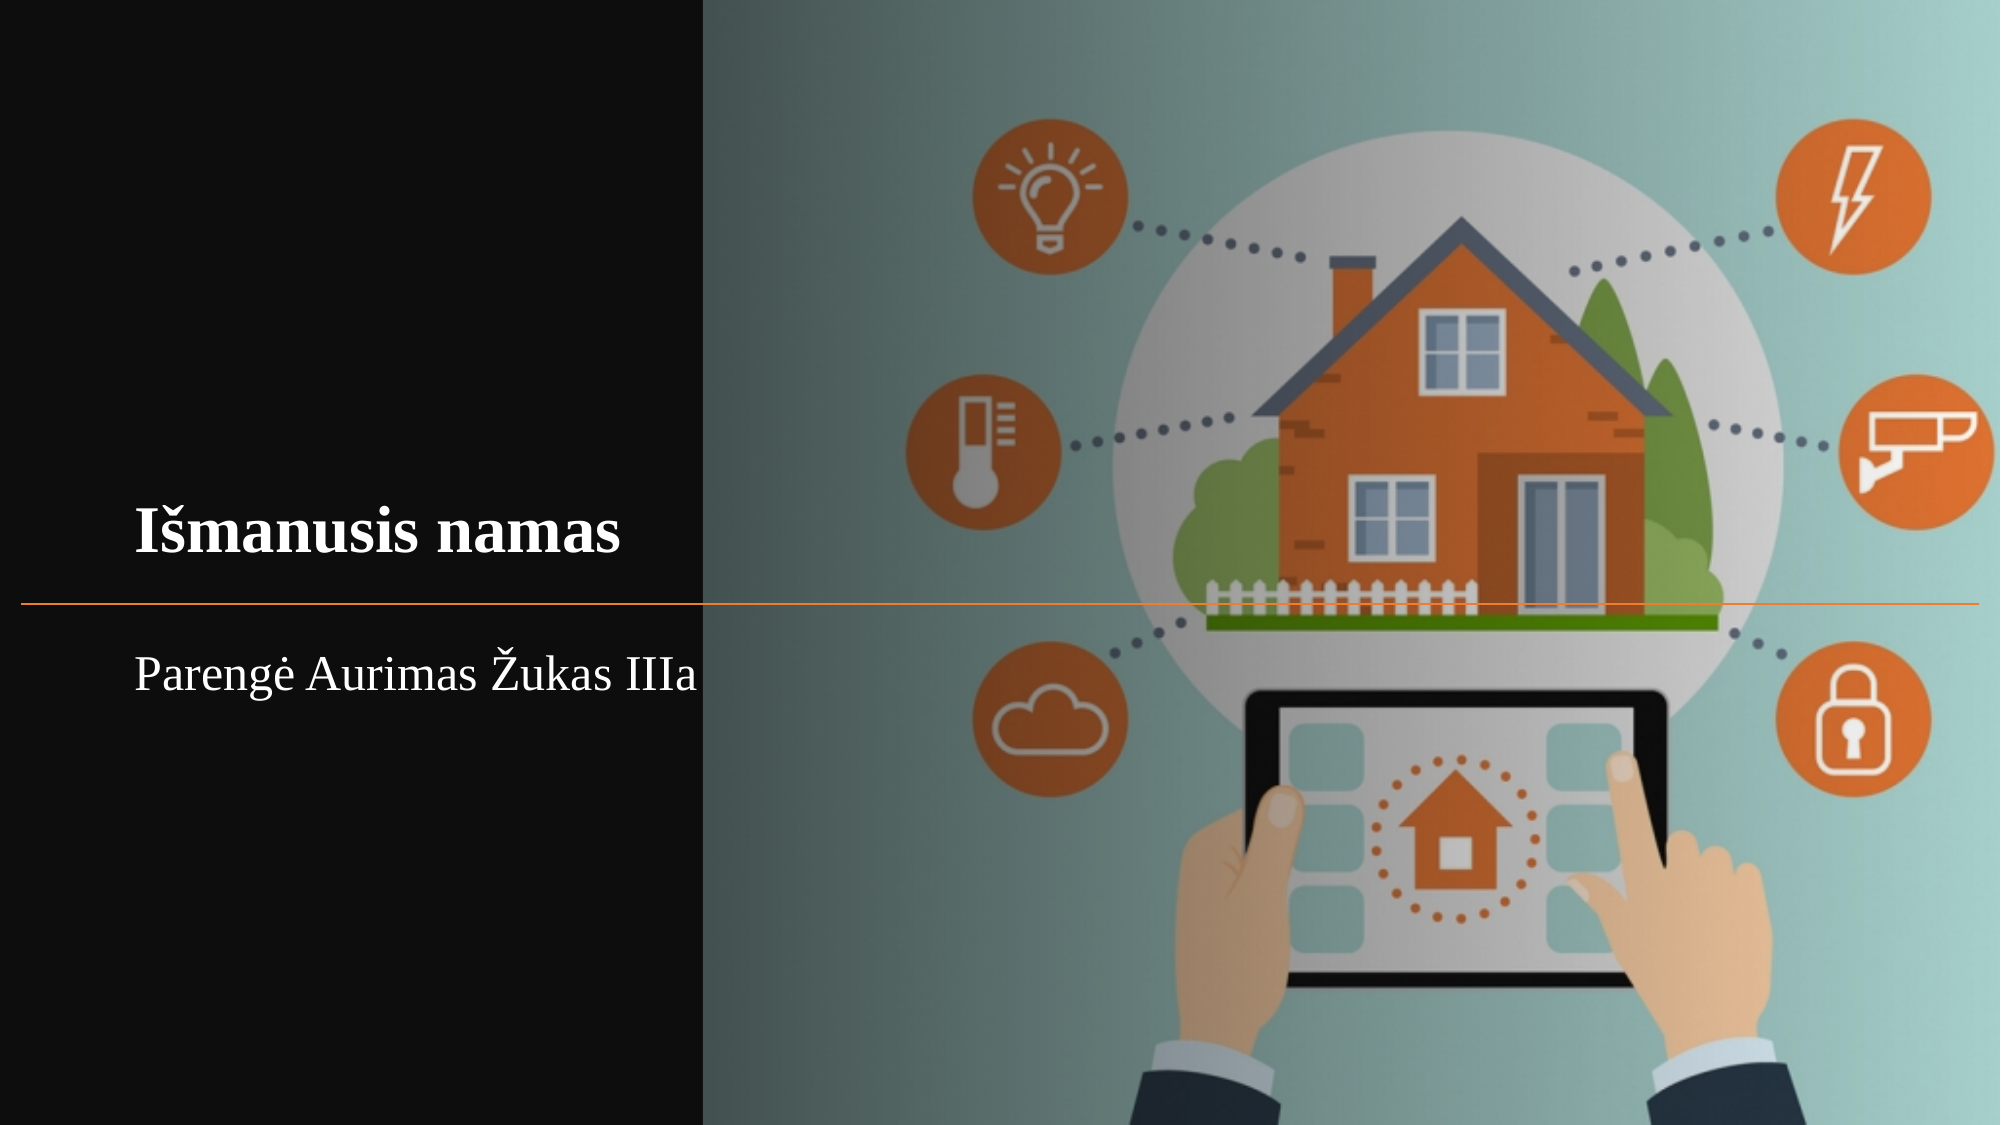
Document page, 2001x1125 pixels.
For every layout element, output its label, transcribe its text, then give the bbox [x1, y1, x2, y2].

subtitle Parengė Aurimas Žukas IIIa [119, 640, 702, 912]
text_box [0, 0, 702, 1125]
title Išmanusis namas [119, 182, 702, 575]
picture [702, 0, 2000, 1125]
